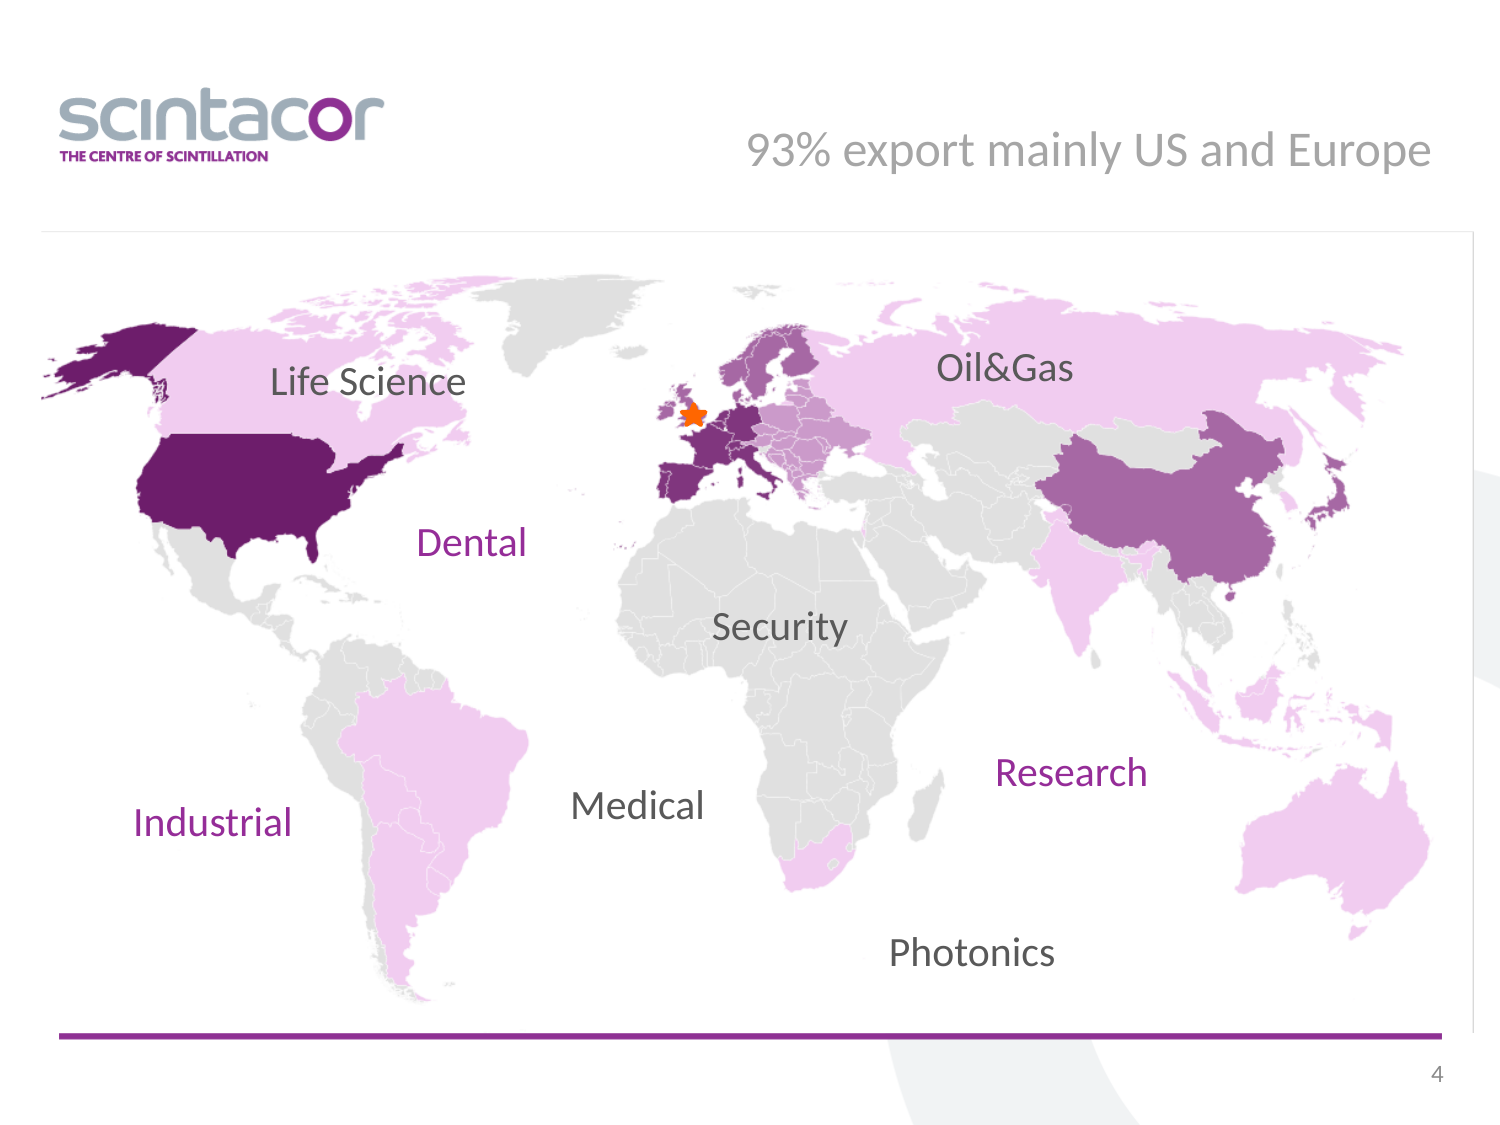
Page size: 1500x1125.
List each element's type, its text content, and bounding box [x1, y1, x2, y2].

slide_number 4 [1108, 1042, 1459, 1103]
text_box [100, 331, 1200, 983]
text_box 93% export mainly US and Europe [490, 108, 1459, 184]
picture [0, 0, 1500, 1125]
